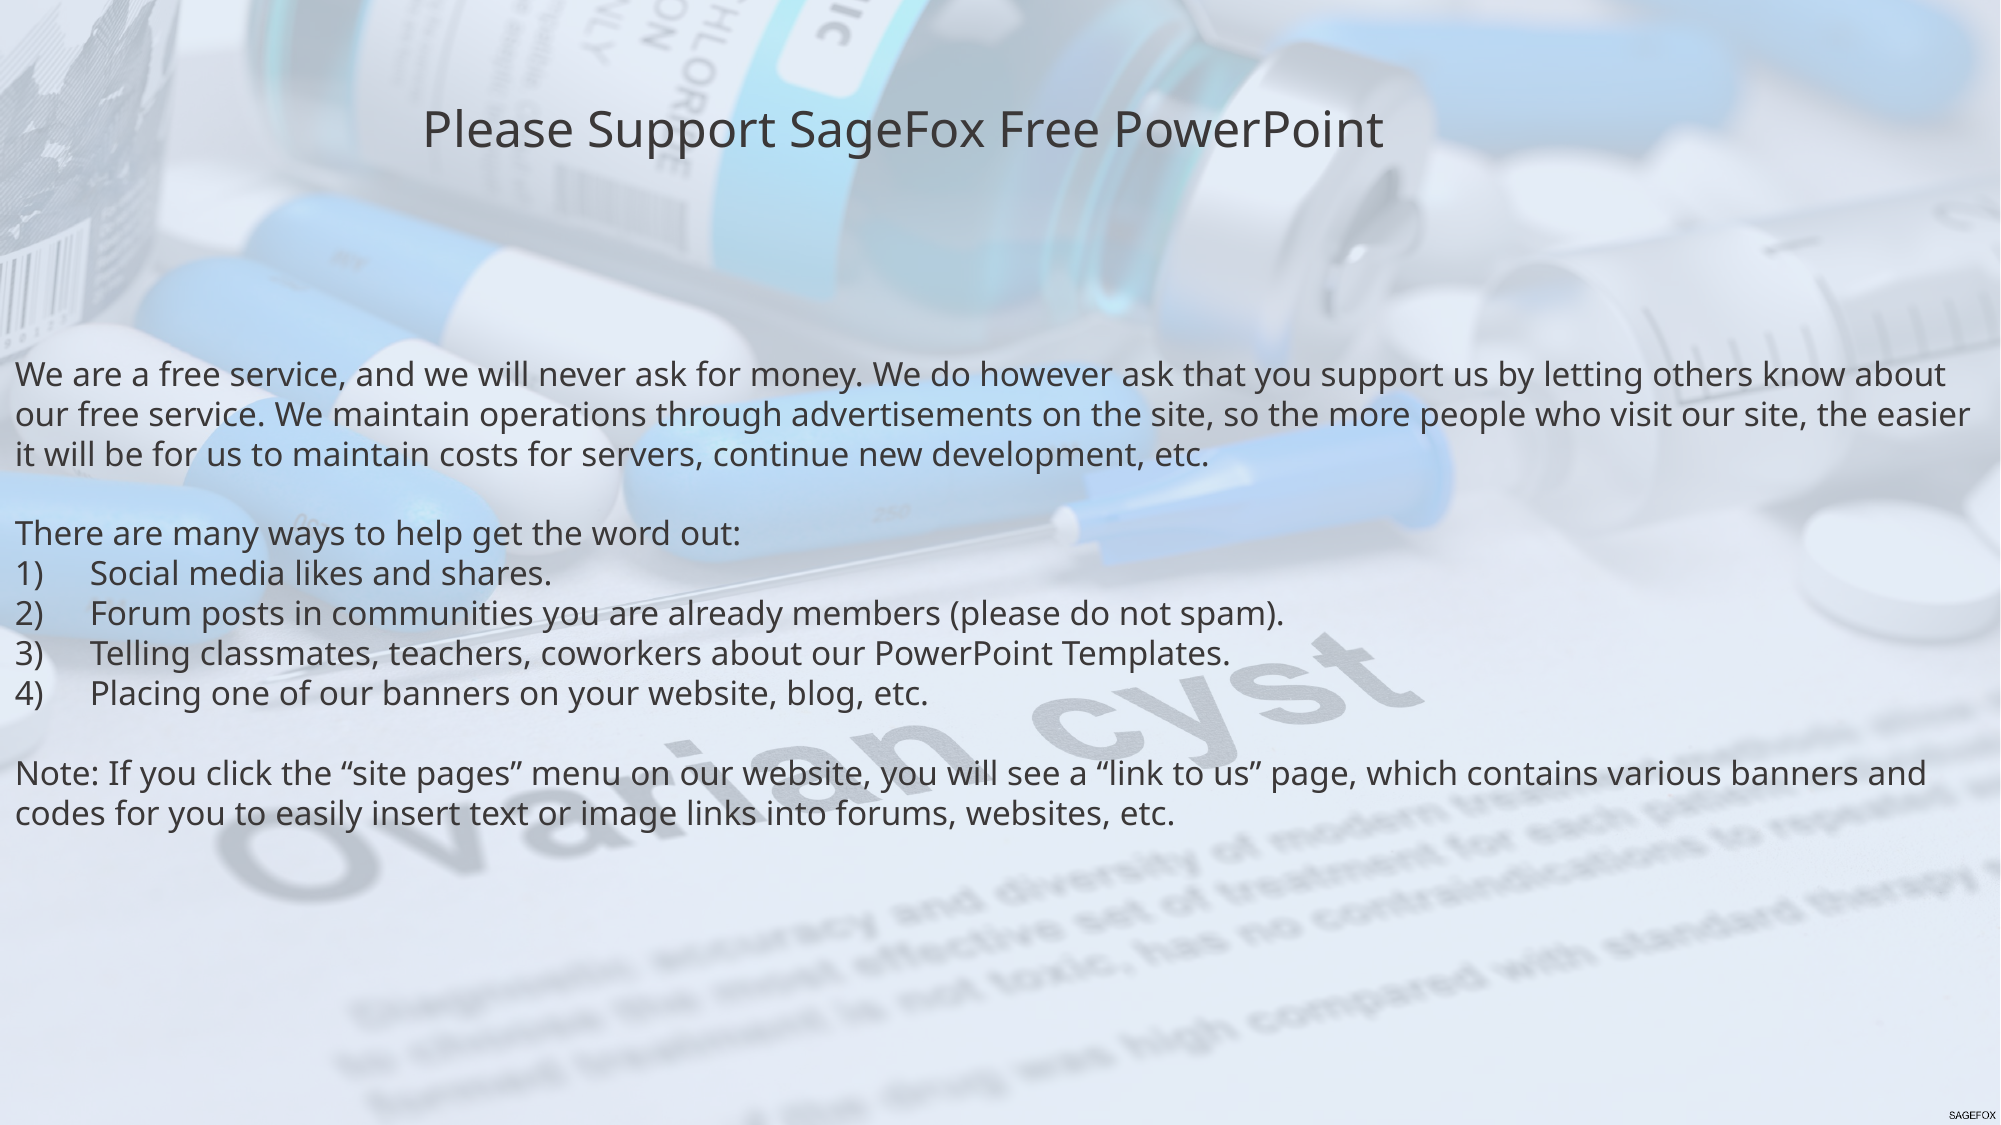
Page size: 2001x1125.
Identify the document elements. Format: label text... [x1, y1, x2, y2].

text_box We are a free service, and we will never ask for money. We do however ask that you support us by letting others know about our free service. We maintain operations through advertisements on the site, so the more people who visit our site, the easier it will be for us to maintain costs for servers, continue new development, etc. There are many ways to help get the word out: Social media likes and shares. Forum posts in communities you are already members (please do not spam). Telling classmates, teachers, coworkers about our PowerPoint Templates. Placing one of our banners on your website, blog, etc. Note: If you click the “site pages” menu on our website, you will see a “link to us” page, which contains various banners and codes for you to easily insert text or image links into forums, websites, etc. [0, 0, 2000, 1125]
title Please Support SageFox Free PowerPoint [363, 72, 1444, 190]
